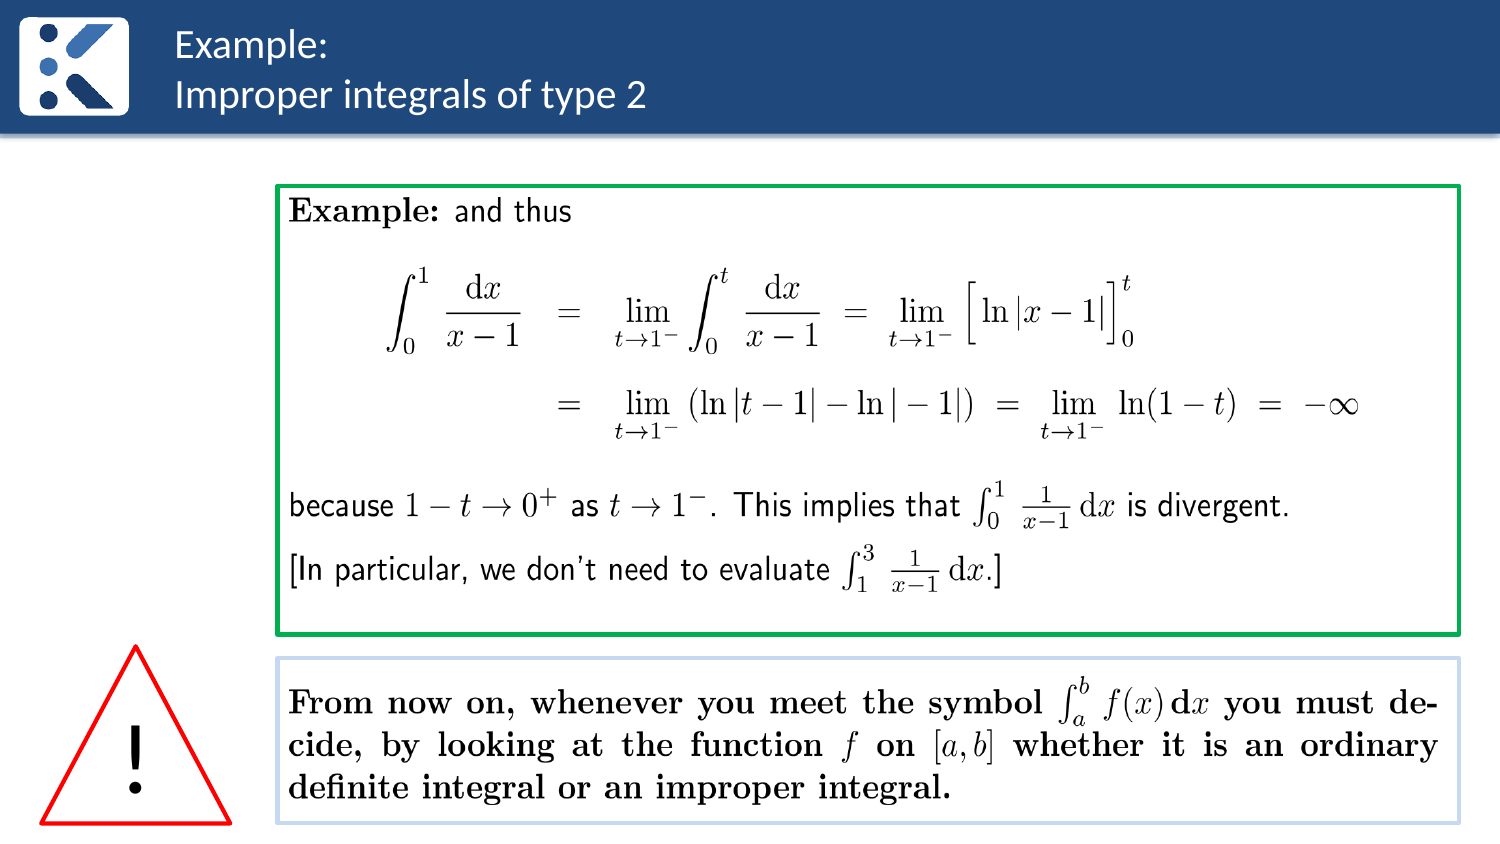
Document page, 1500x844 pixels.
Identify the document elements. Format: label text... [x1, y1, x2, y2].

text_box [41, 645, 1459, 824]
text_box [275, 184, 1461, 637]
picture [27, 18, 122, 115]
picture [288, 197, 1359, 592]
title Example: Improper integrals of type 2 [159, 8, 1483, 126]
